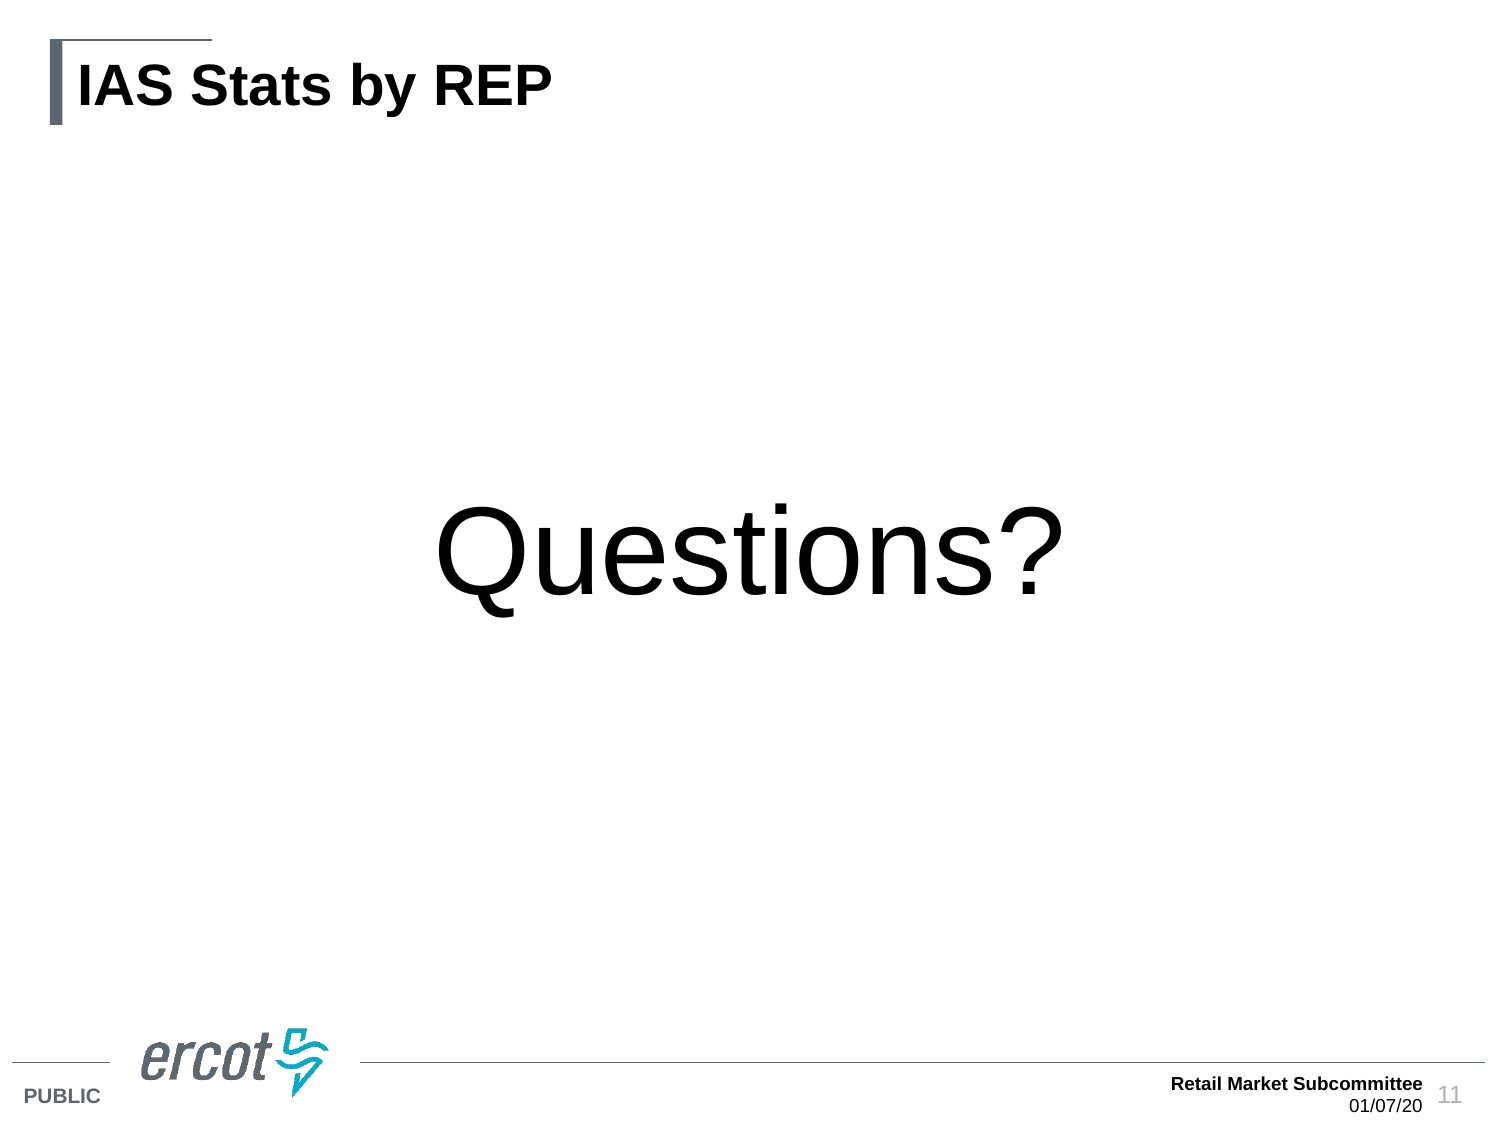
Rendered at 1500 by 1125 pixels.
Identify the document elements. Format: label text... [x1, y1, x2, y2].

picture [137, 1024, 332, 1100]
list Questions? [50, 287, 1450, 997]
title IAS Stats by REP [62, 39, 1450, 228]
slide_number 11 [1438, 1076, 1488, 1112]
text_box Retail Market Subcommittee 01/07/20 [1124, 1064, 1438, 1125]
